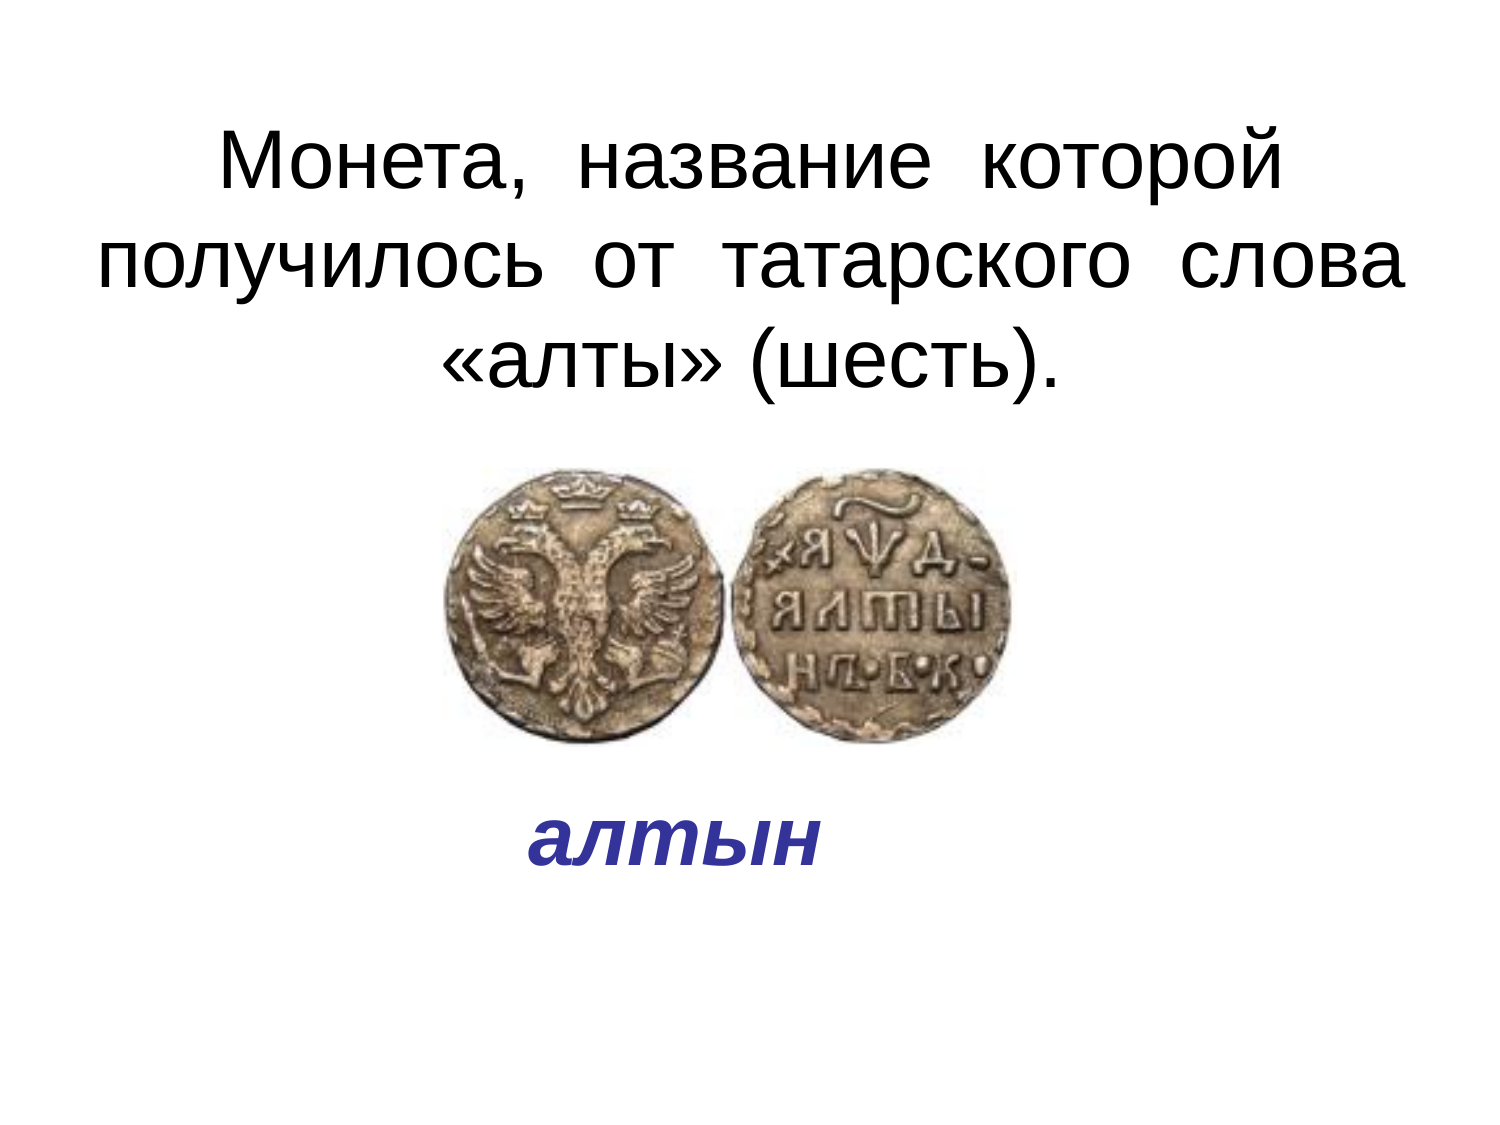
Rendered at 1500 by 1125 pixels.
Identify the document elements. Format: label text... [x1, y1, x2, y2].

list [442, 467, 1017, 747]
text_box алтын [513, 775, 951, 890]
title Монета, название которой получилось от татарского слова «алты» (шесть). [76, 160, 1428, 349]
